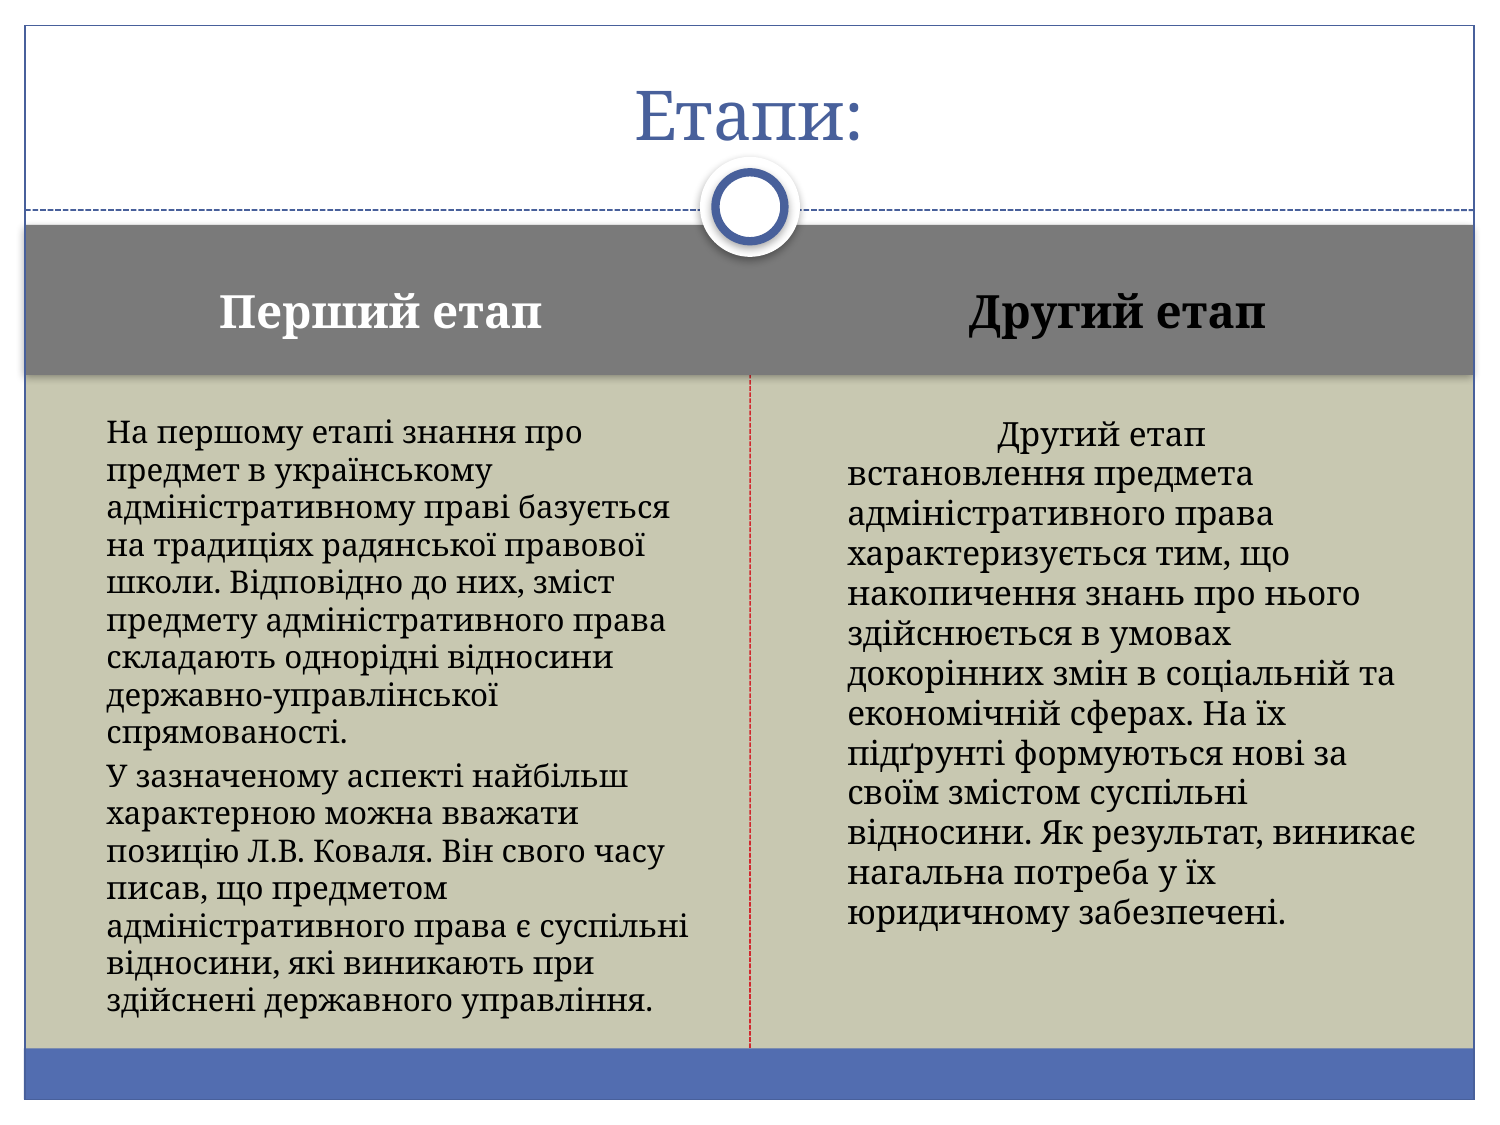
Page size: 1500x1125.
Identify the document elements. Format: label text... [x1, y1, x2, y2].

list Другий етап встановлення предмета адміністративного права характеризується тим, що накопичення знань про нього здійснюється в умовах докорінних змін в соціальній та економічній сферах. На їх підґрунті формуються нові за своїм змістом суспільні відносини. Як результат, виникає нагальна потреба у їх юридичному забезпечені. [787, 405, 1450, 1033]
title Етапи: [49, 37, 1450, 162]
list Перший етап [48, 249, 714, 371]
list Другий етап [785, 249, 1450, 371]
list На першому етапі знання про предмет в українському адміністративному праві базується на традиціях радянської правової школи. Відповідно до них, зміст предмету адміністративного права складають однорідні відносини державно-управлінської спрямованості. У зазначеному аспекті найбільш характерною можна вважати позицію Л.В. Коваля. Він свого часу писав, що предметом адміністративного права є суспільні відносини, які виникають при здійснені державного управління. [49, 405, 713, 1032]
